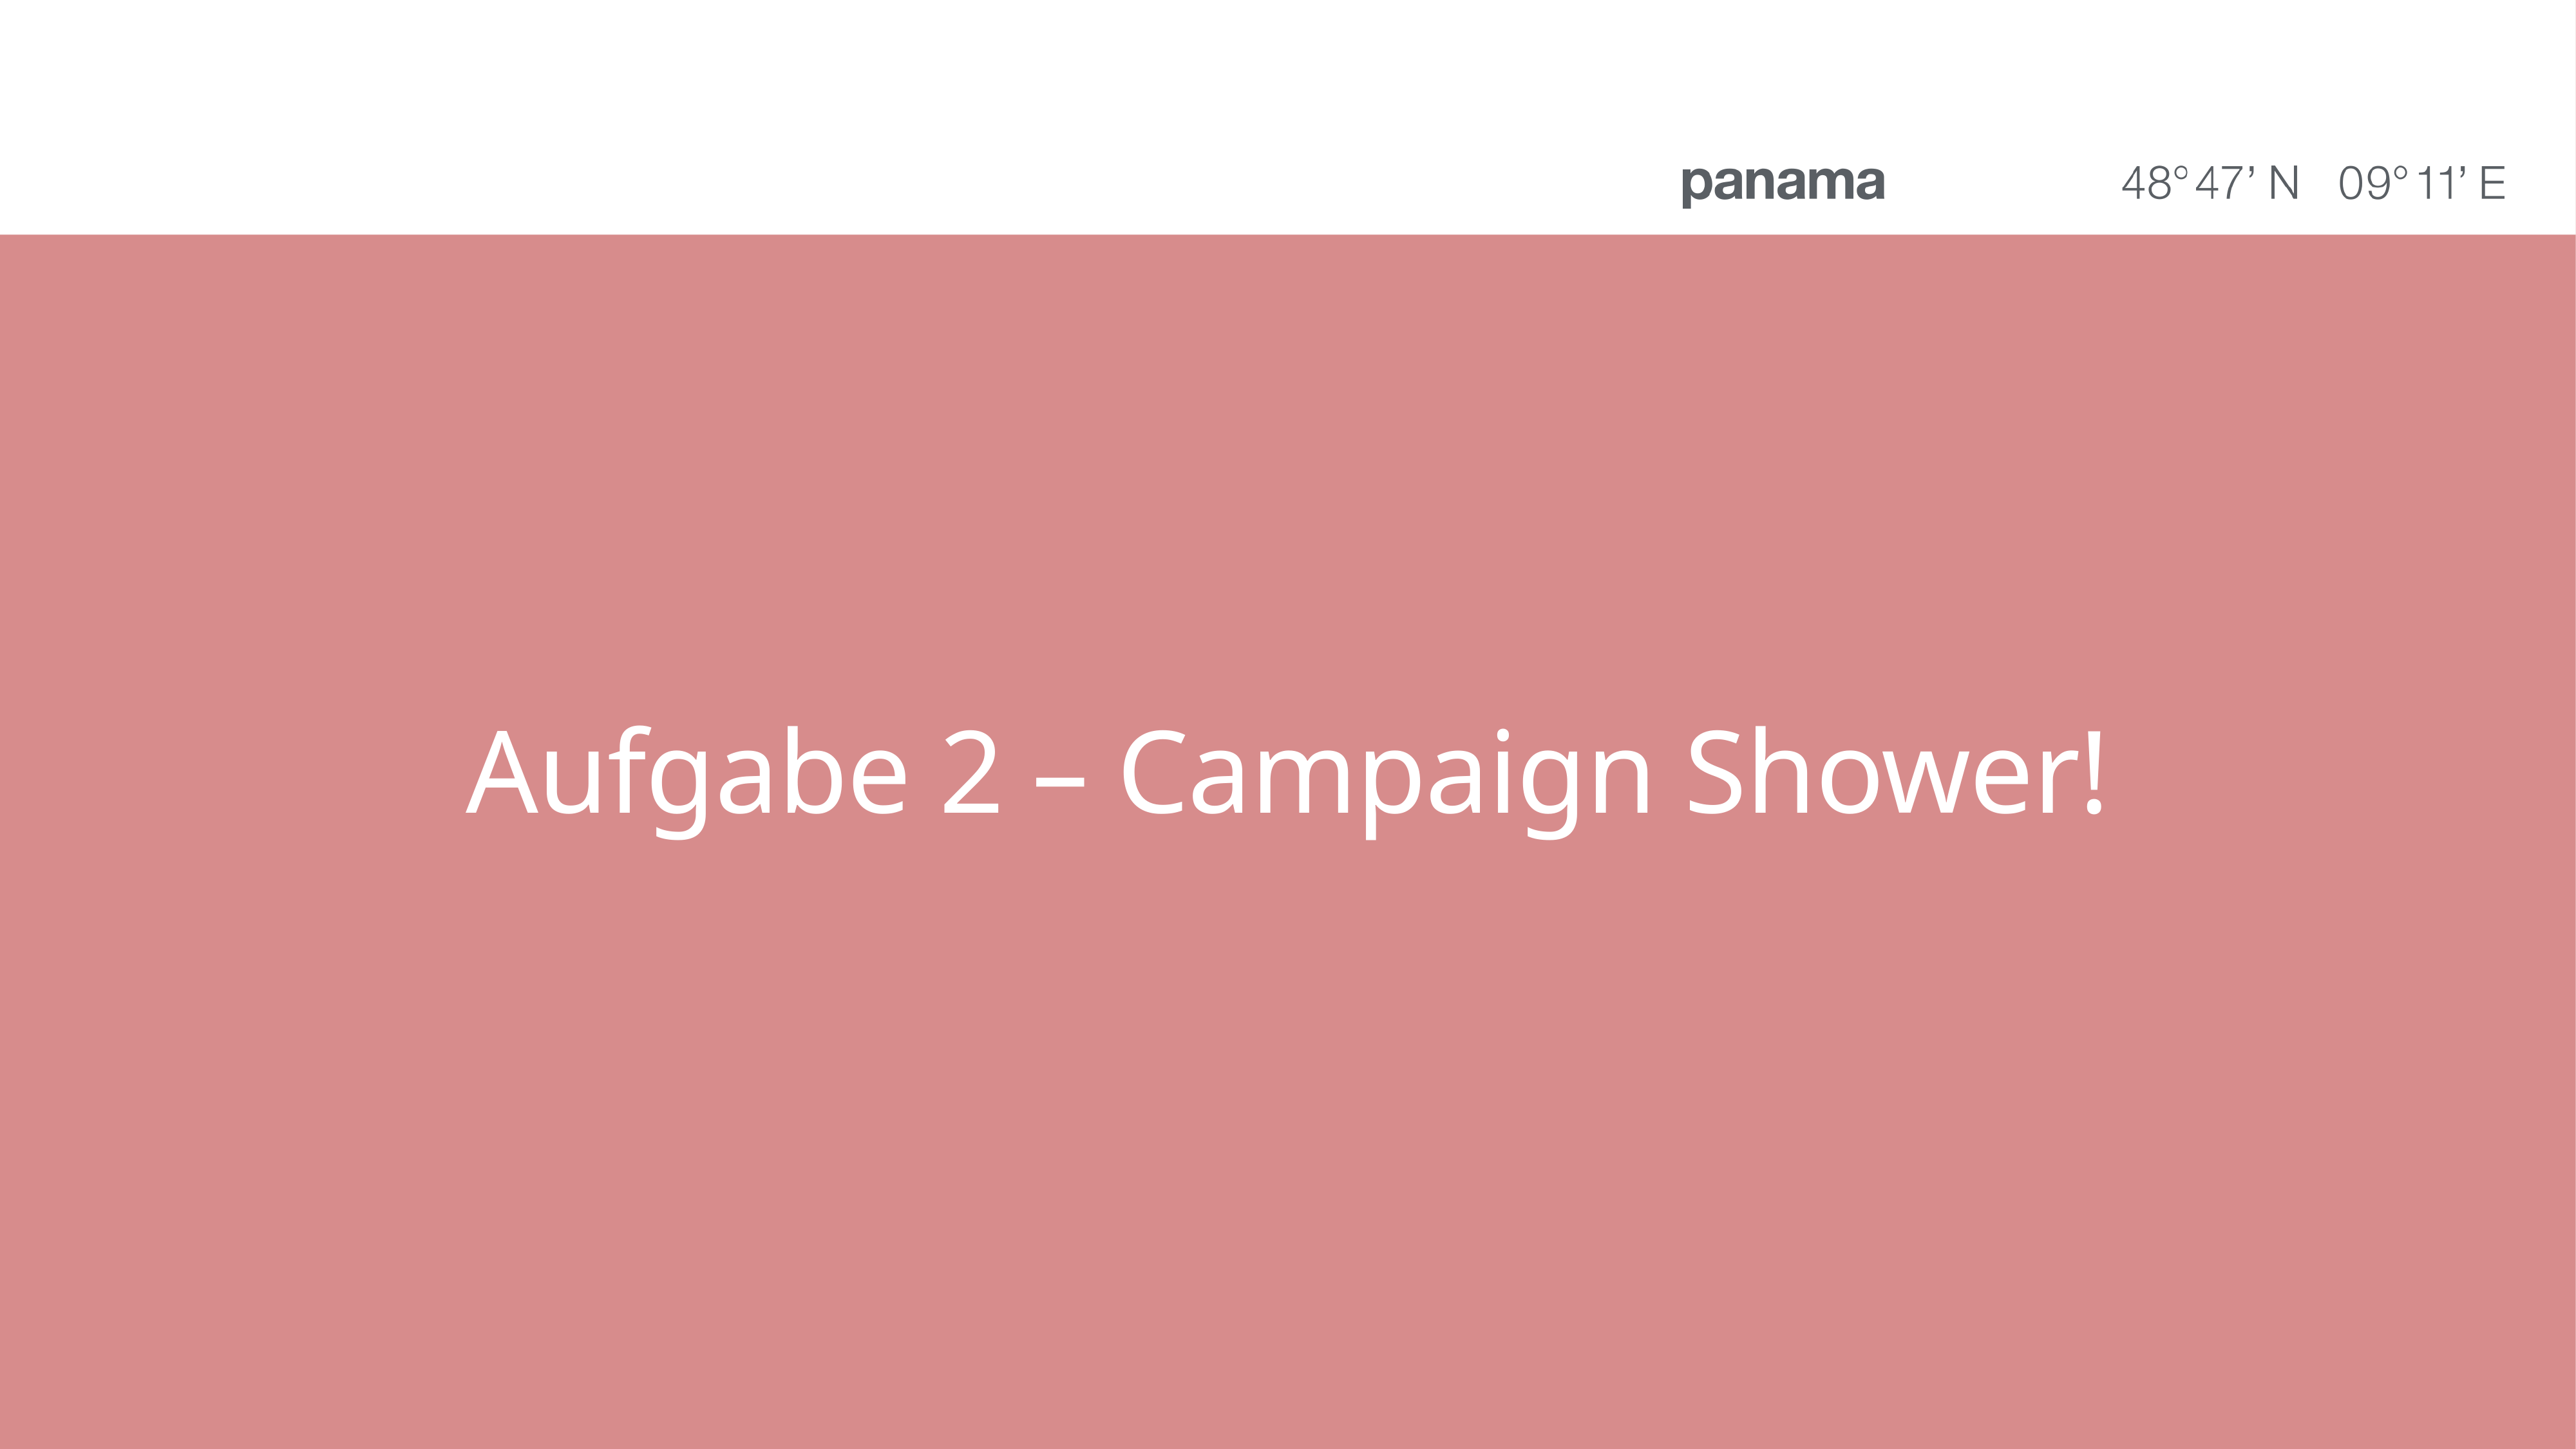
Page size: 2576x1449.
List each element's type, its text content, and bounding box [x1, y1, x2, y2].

picture [1683, 166, 2505, 209]
text_box Aufgabe 2 – Campaign Shower! [415, 725, 2161, 835]
